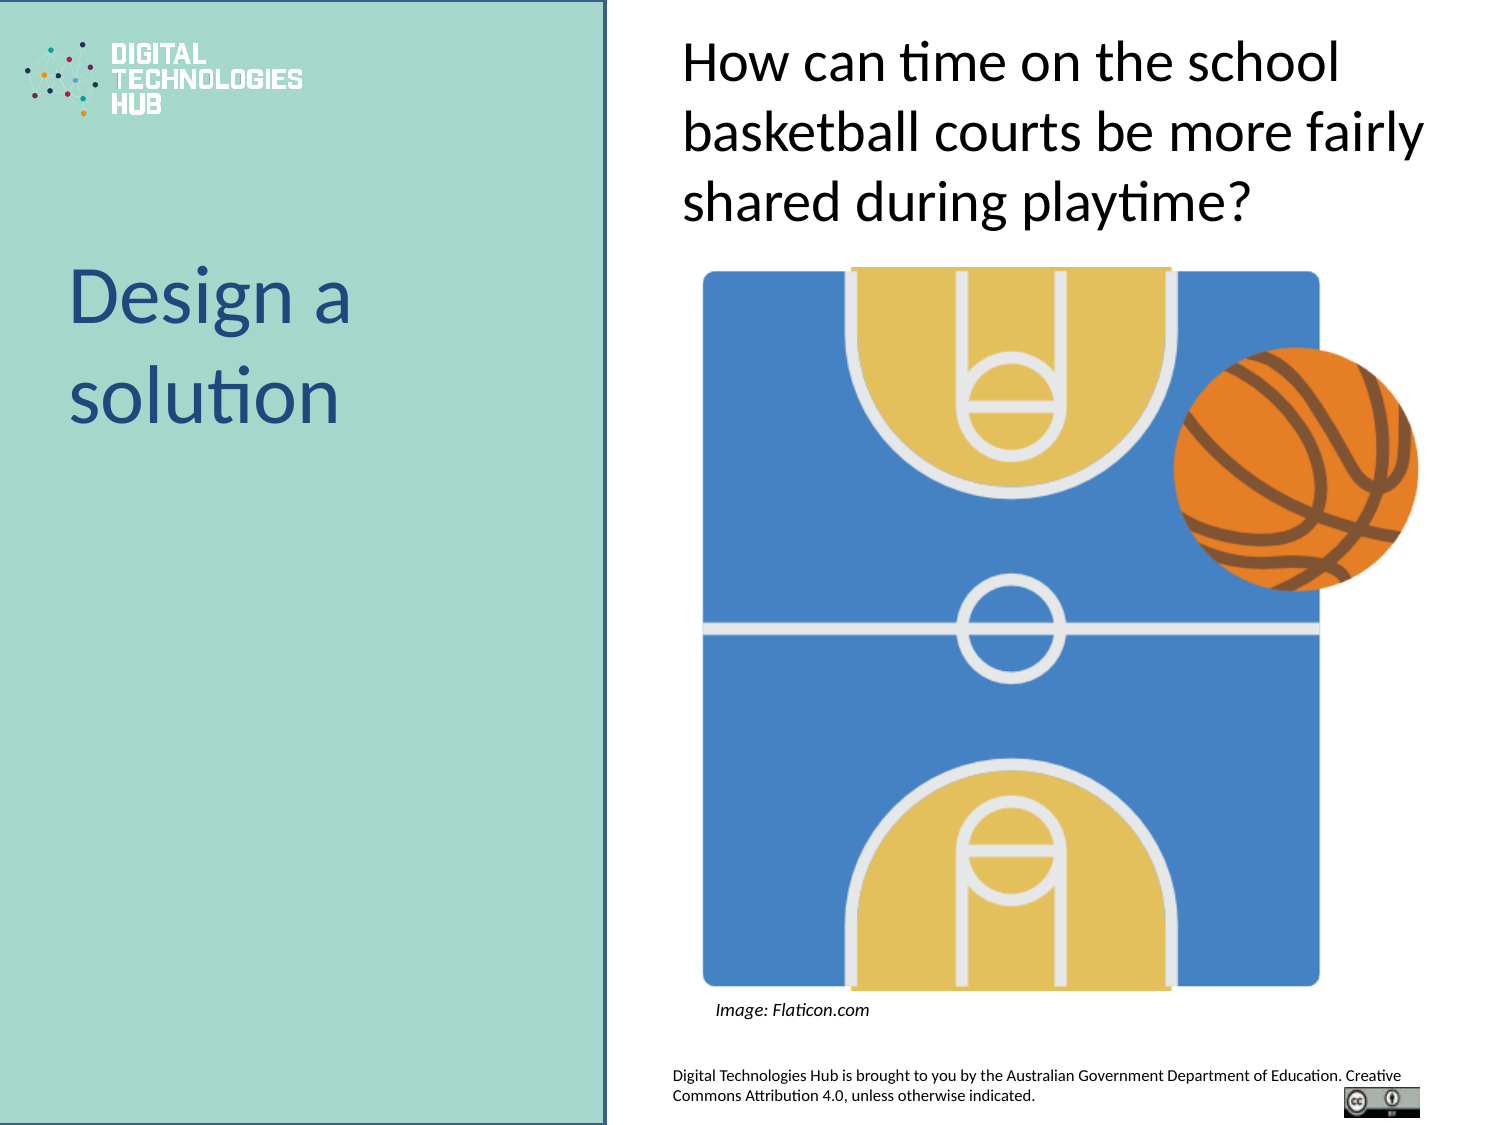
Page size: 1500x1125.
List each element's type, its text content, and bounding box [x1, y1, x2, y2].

picture [699, 266, 1423, 991]
title Design a solution [53, 232, 523, 448]
text_box How can time on the school basketball courts be more fairly shared during playtime? [667, 15, 1483, 241]
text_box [657, 1057, 1423, 1118]
text_box [0, 0, 607, 1125]
picture [25, 41, 302, 116]
text_box Image: Flaticon.com [700, 998, 885, 1028]
